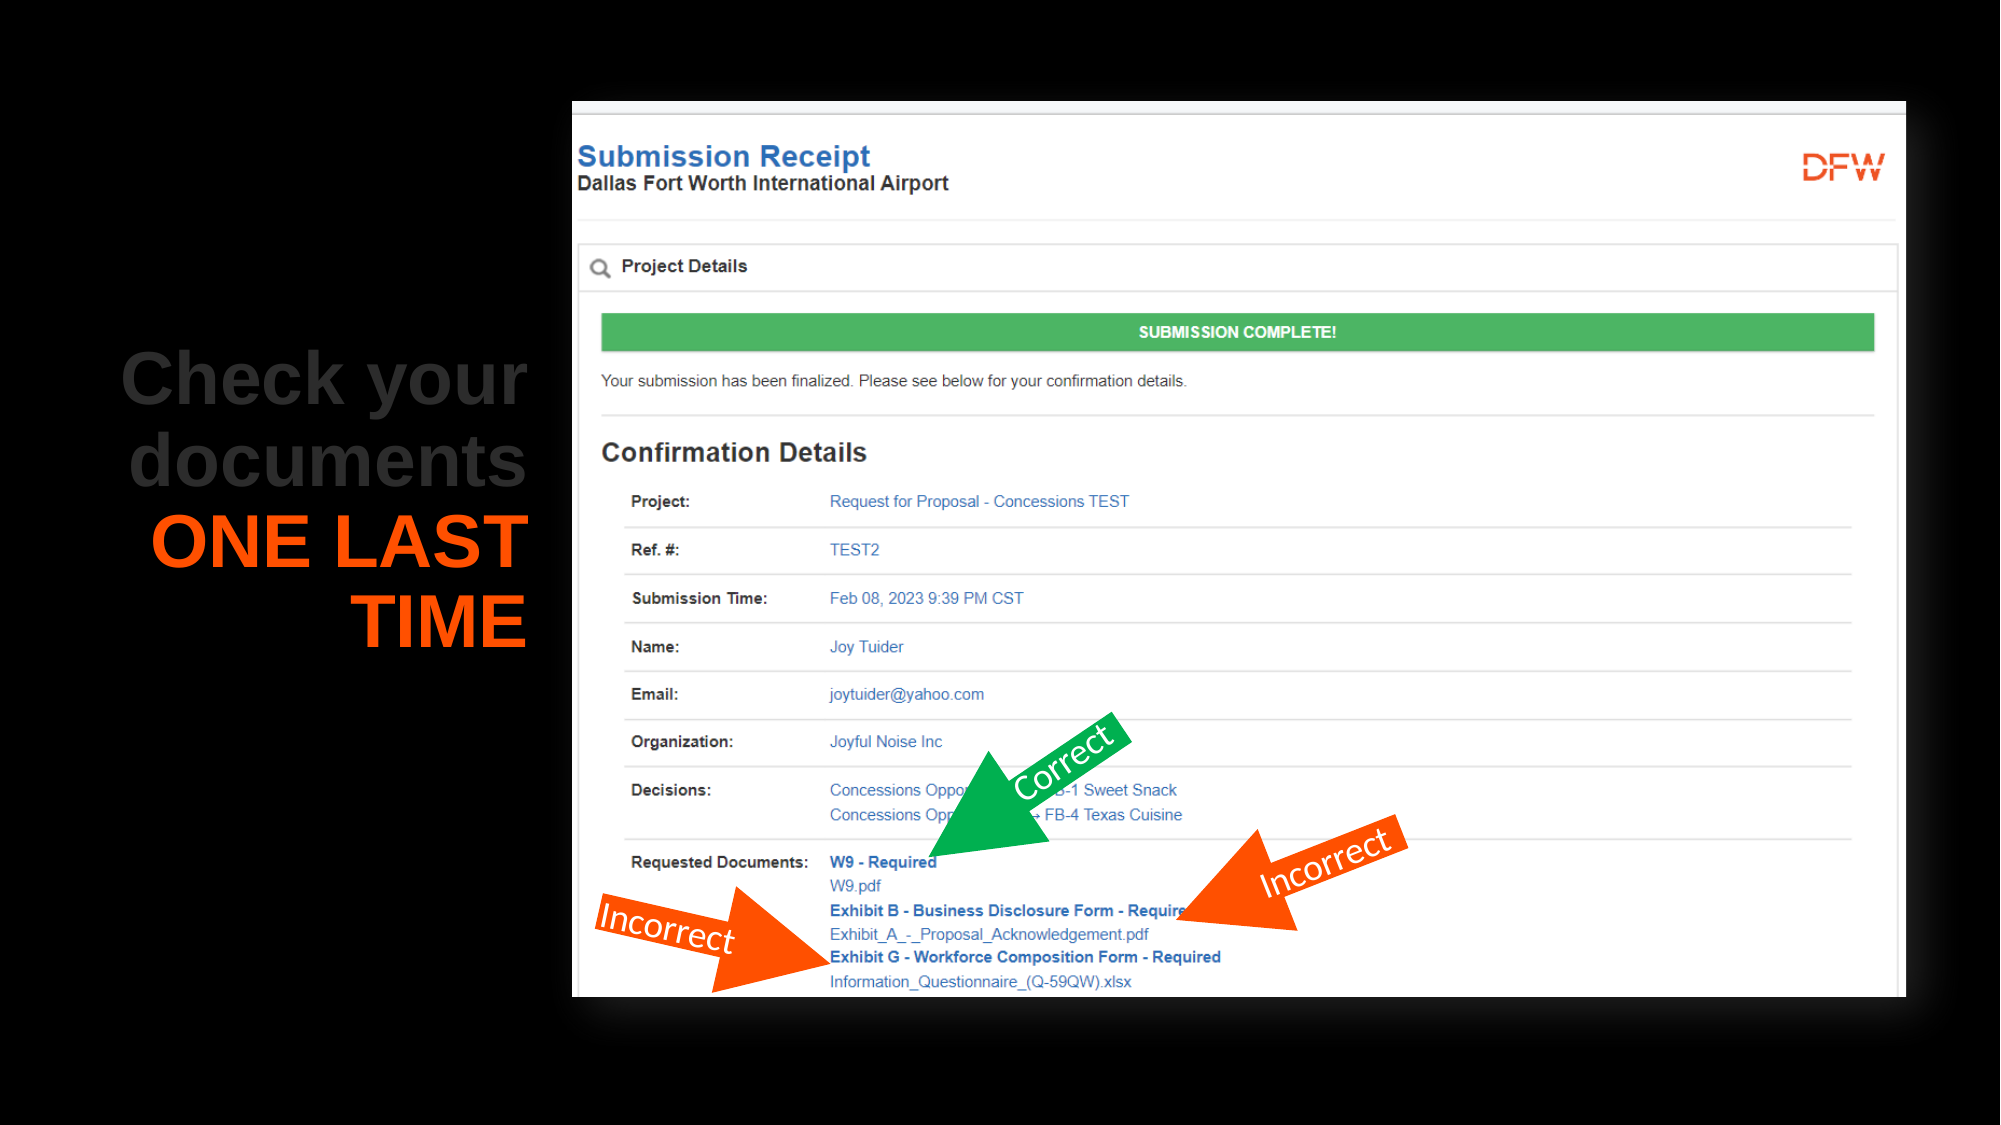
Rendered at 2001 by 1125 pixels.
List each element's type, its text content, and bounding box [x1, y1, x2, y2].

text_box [1175, 830, 1402, 920]
title Check your documents ONE LAST TIME [40, 293, 544, 711]
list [572, 101, 1907, 997]
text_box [928, 726, 1122, 858]
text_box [598, 911, 831, 964]
